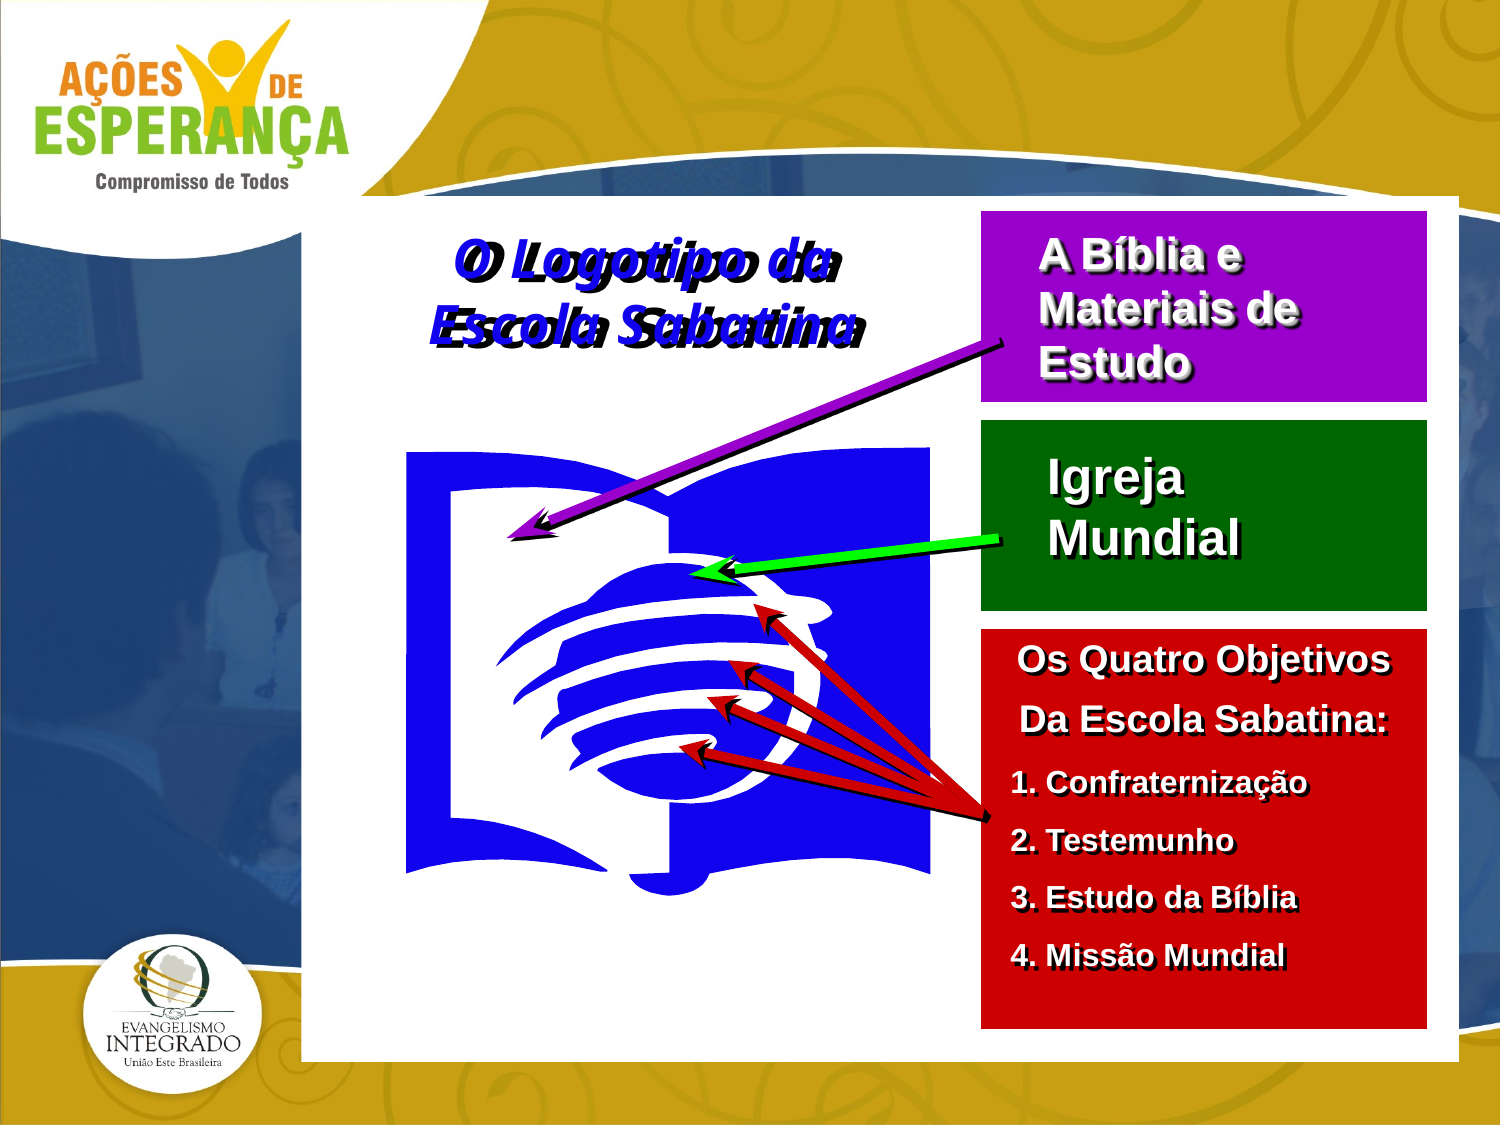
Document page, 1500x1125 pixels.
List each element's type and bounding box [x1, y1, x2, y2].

text_box [301, 196, 1460, 1062]
picture [0, 1, 1500, 1125]
